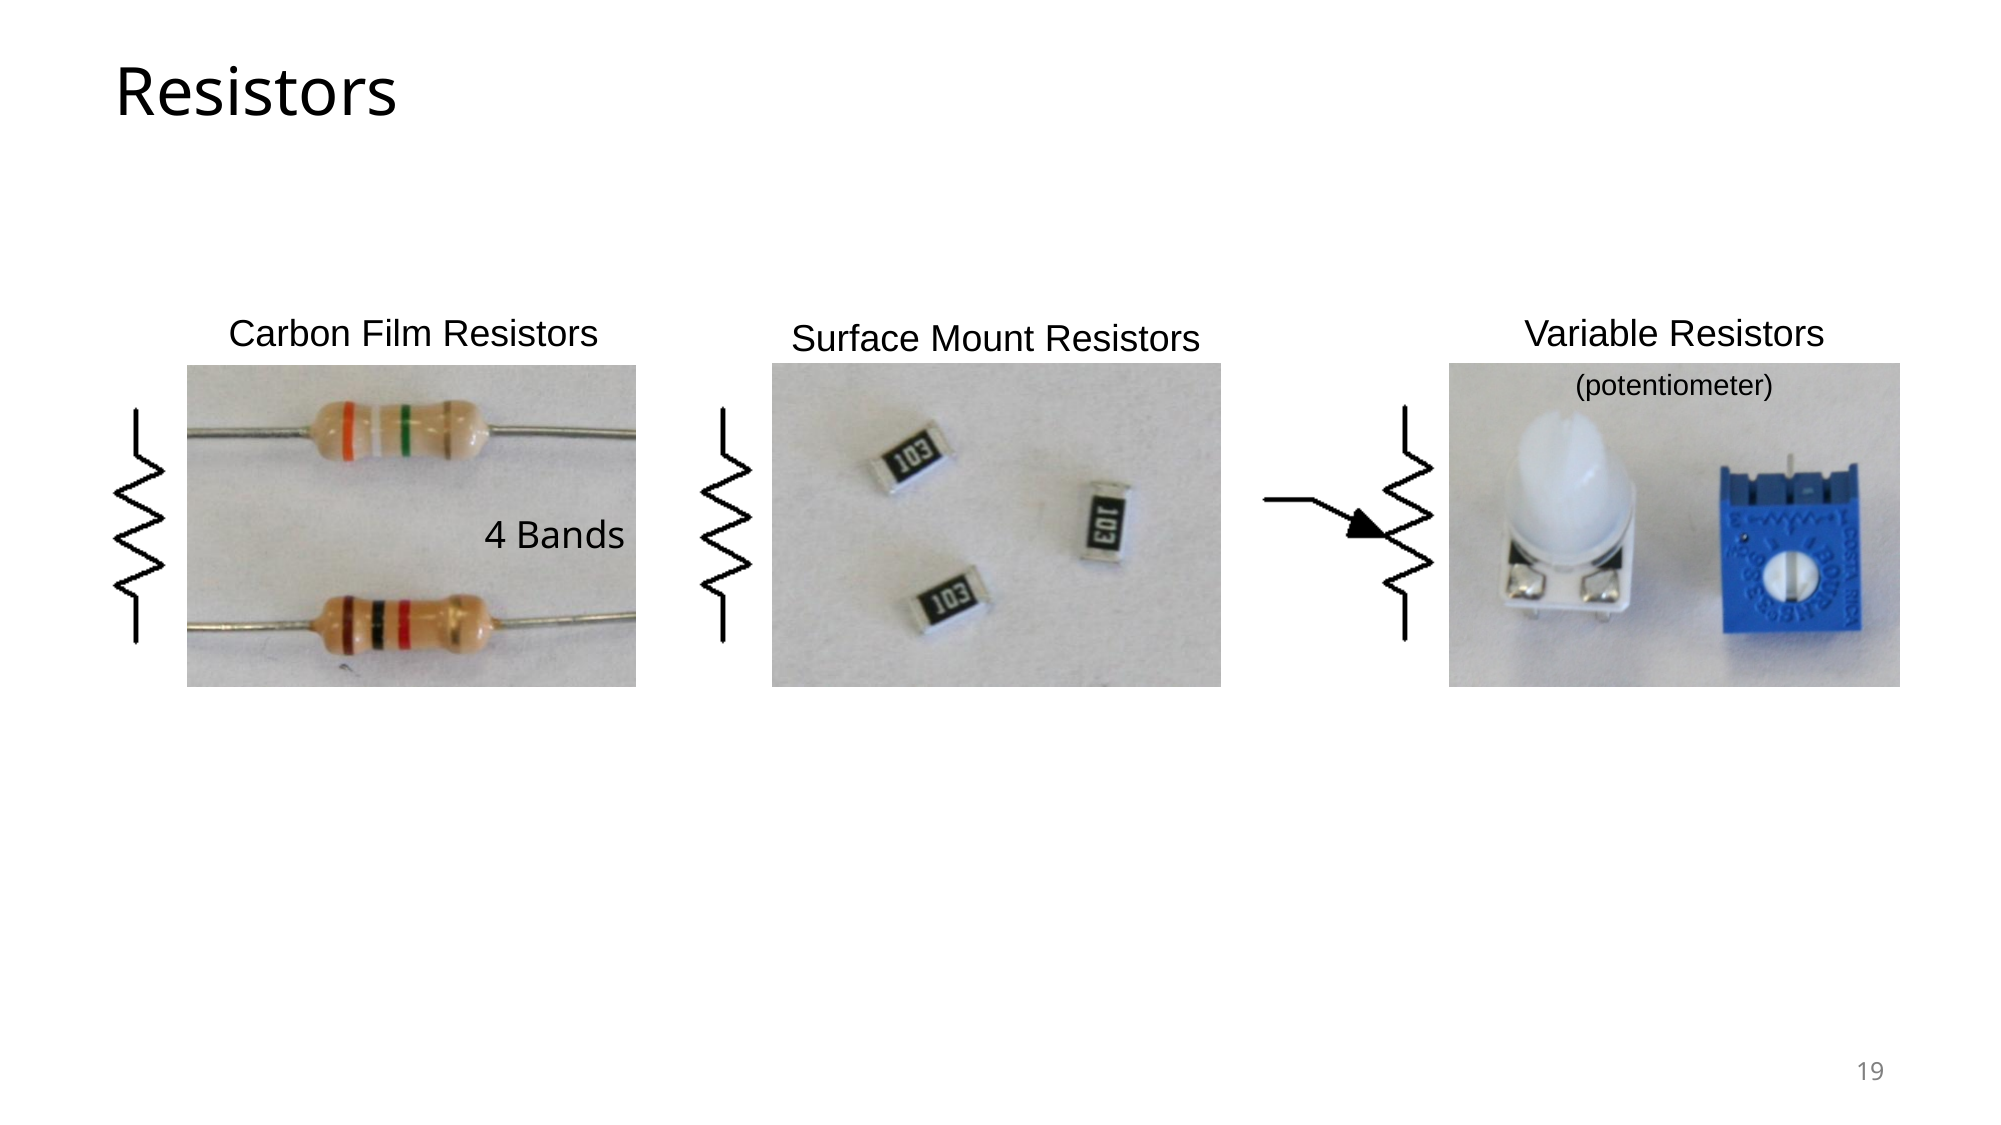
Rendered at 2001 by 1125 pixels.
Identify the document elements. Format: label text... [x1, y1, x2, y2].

title Resistors [99, 37, 1900, 150]
slide_number 19 [1749, 1042, 1900, 1103]
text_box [99, 301, 645, 687]
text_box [686, 307, 1221, 687]
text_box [1252, 301, 1900, 687]
